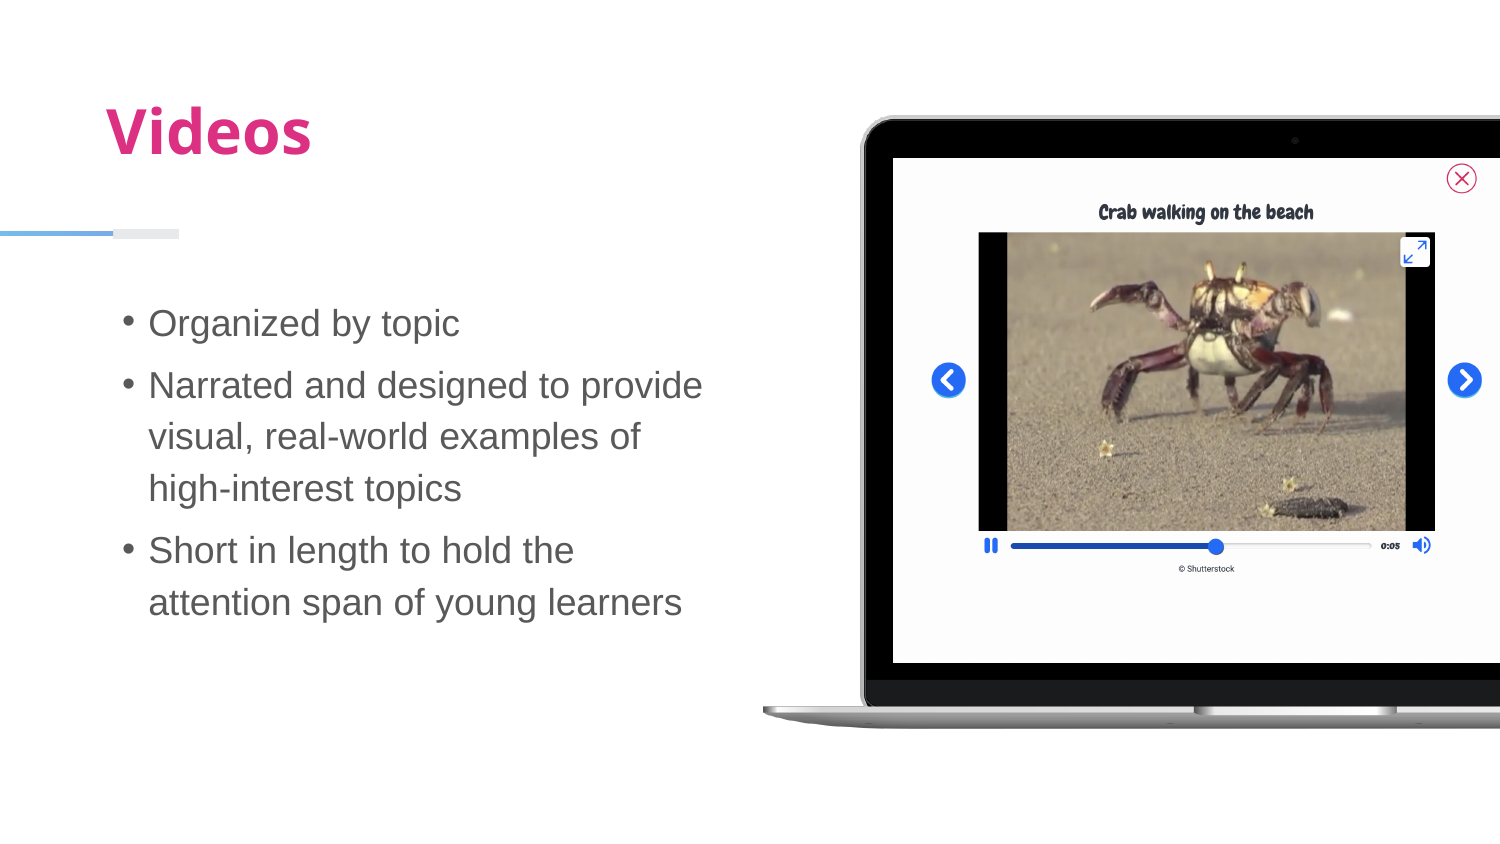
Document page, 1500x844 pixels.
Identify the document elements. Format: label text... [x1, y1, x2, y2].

text_box Organized by topic Narrated and designed to provide visual, real-world examples of high-interest topics Short in length to hold the attention span of young learners [115, 288, 720, 638]
title Videos [103, 54, 790, 204]
picture [763, 115, 1500, 729]
